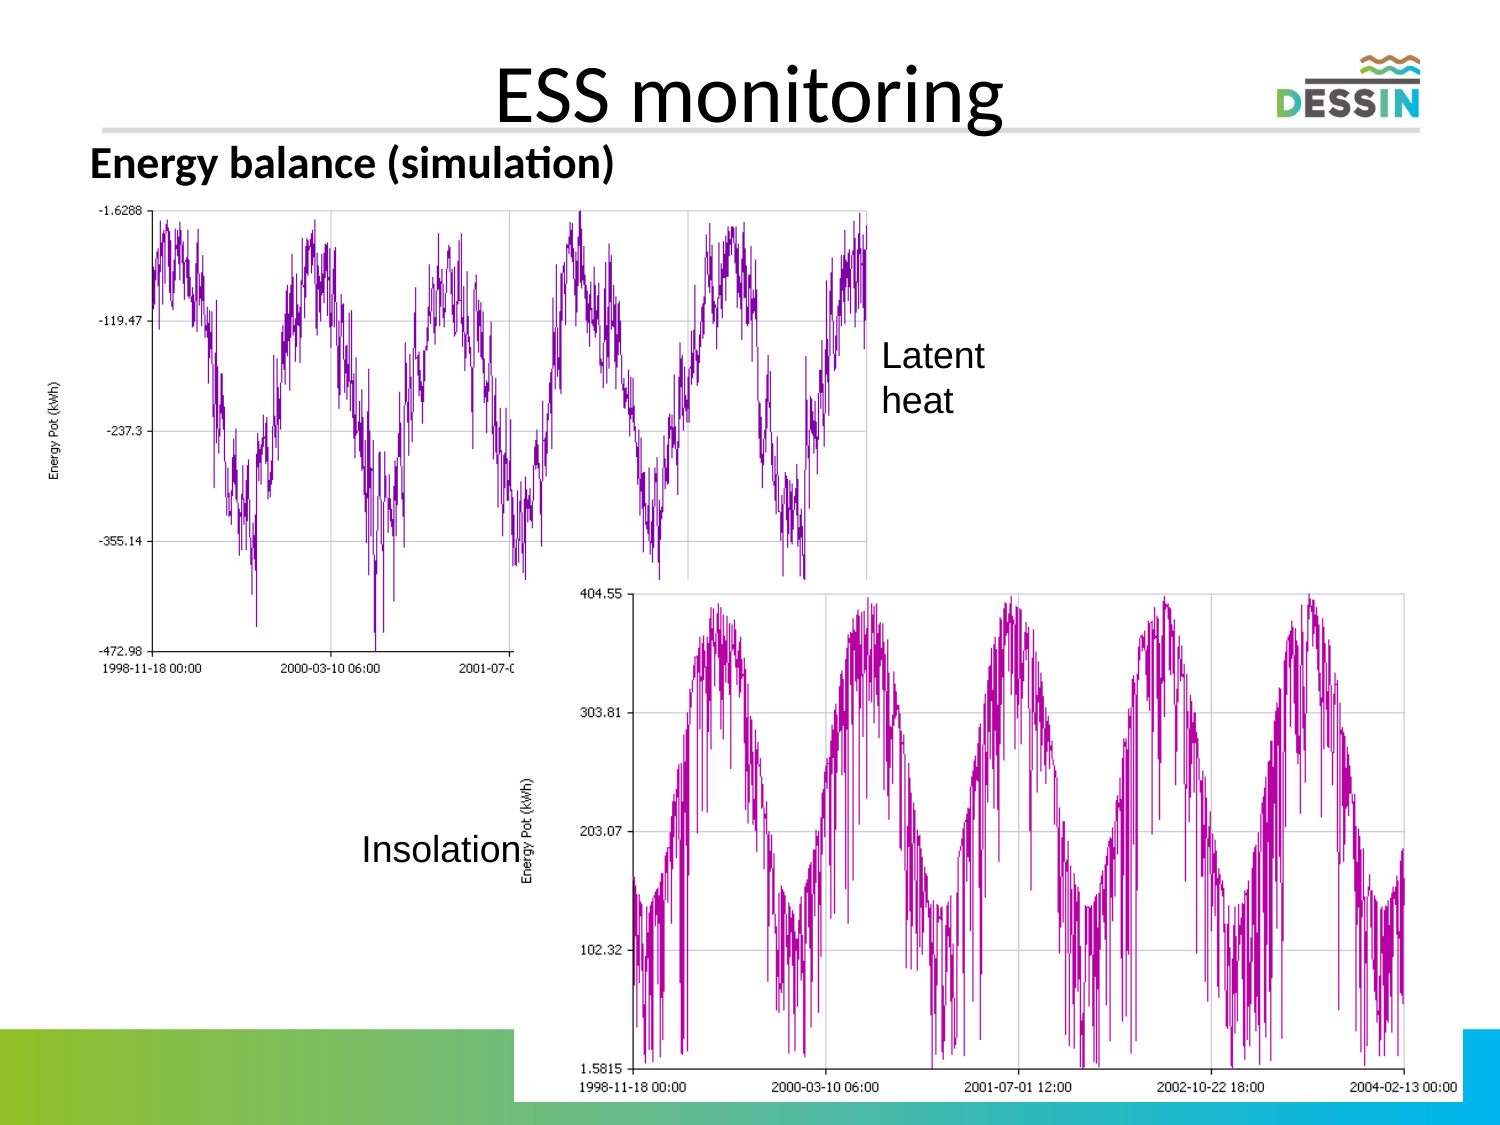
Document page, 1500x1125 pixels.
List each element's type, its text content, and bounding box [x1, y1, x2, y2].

text_box Energy balance (simulation) [74, 125, 1425, 196]
text_box ESS monitoring [74, 0, 1425, 125]
text_box Insolation [348, 816, 508, 868]
picture [0, 0, 1500, 1125]
text_box Latent heat [926, 321, 1072, 373]
